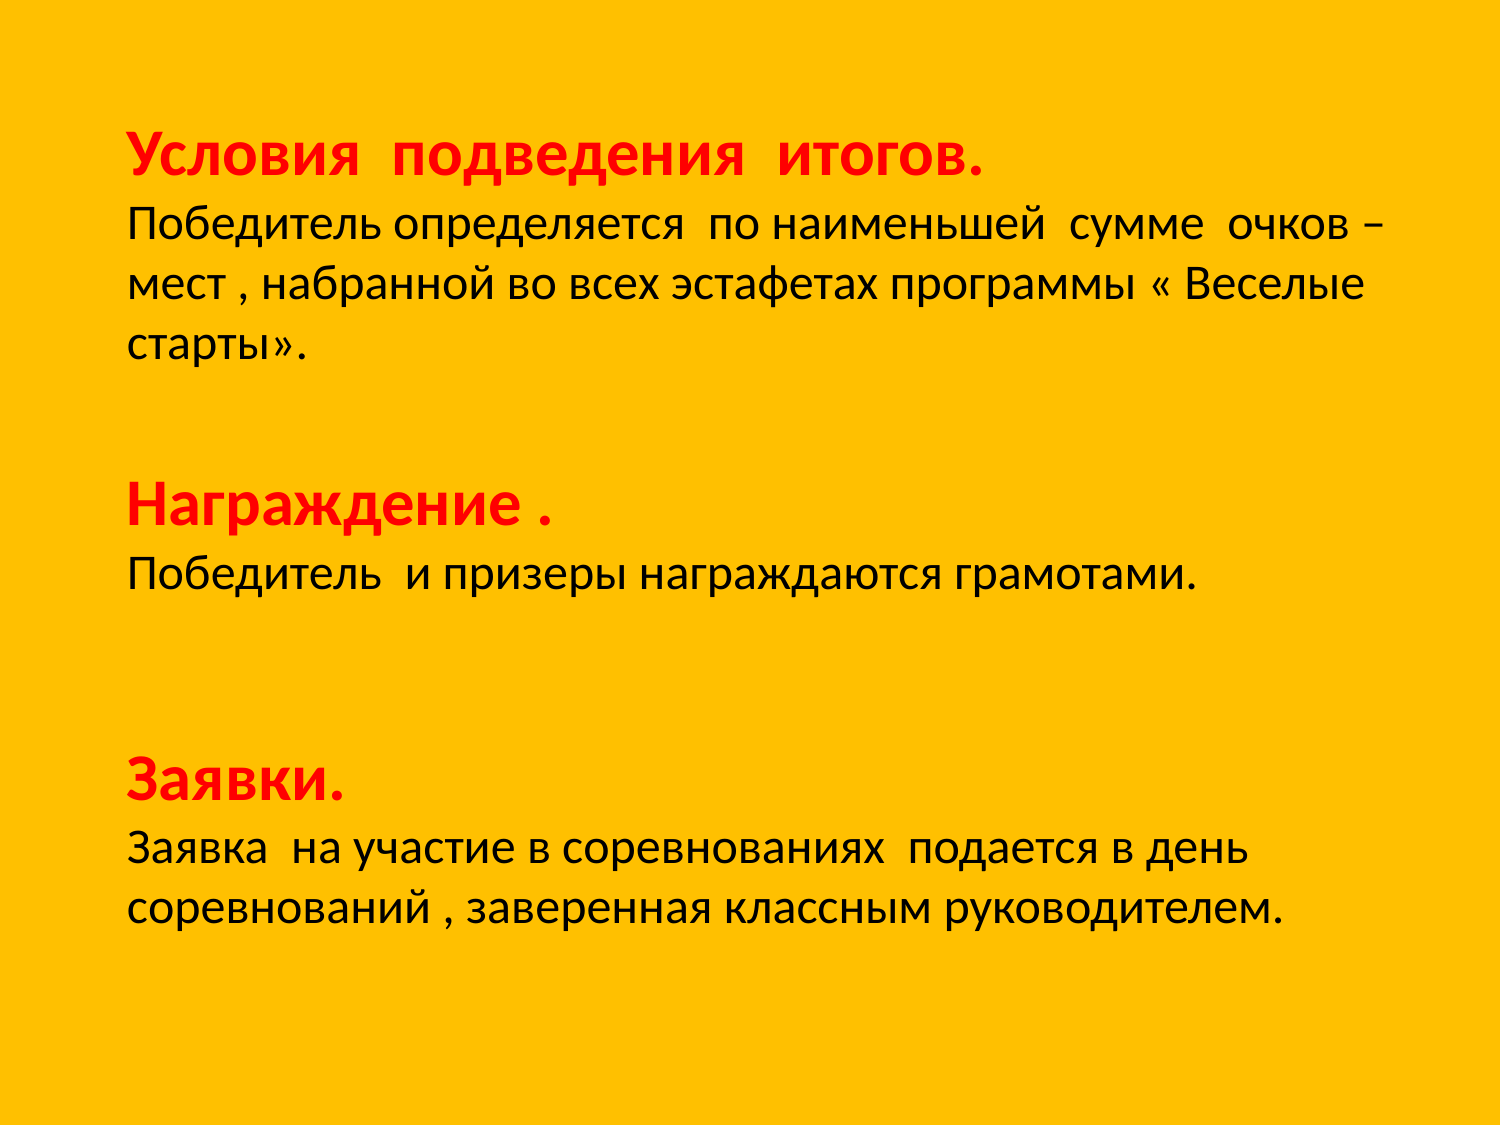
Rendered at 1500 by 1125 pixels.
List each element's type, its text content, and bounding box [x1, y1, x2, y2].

text_box Условия подведения итогов. Победитель определяется по наименьшей сумме очков –мест , набранной во всех эстафетах программы « Веселые старты». Награждение . Победитель и призеры награждаются грамотами. Заявки. Заявка на участие в соревнованиях подается в день соревнований , заверенная классным руководителем. [112, 101, 1424, 1125]
